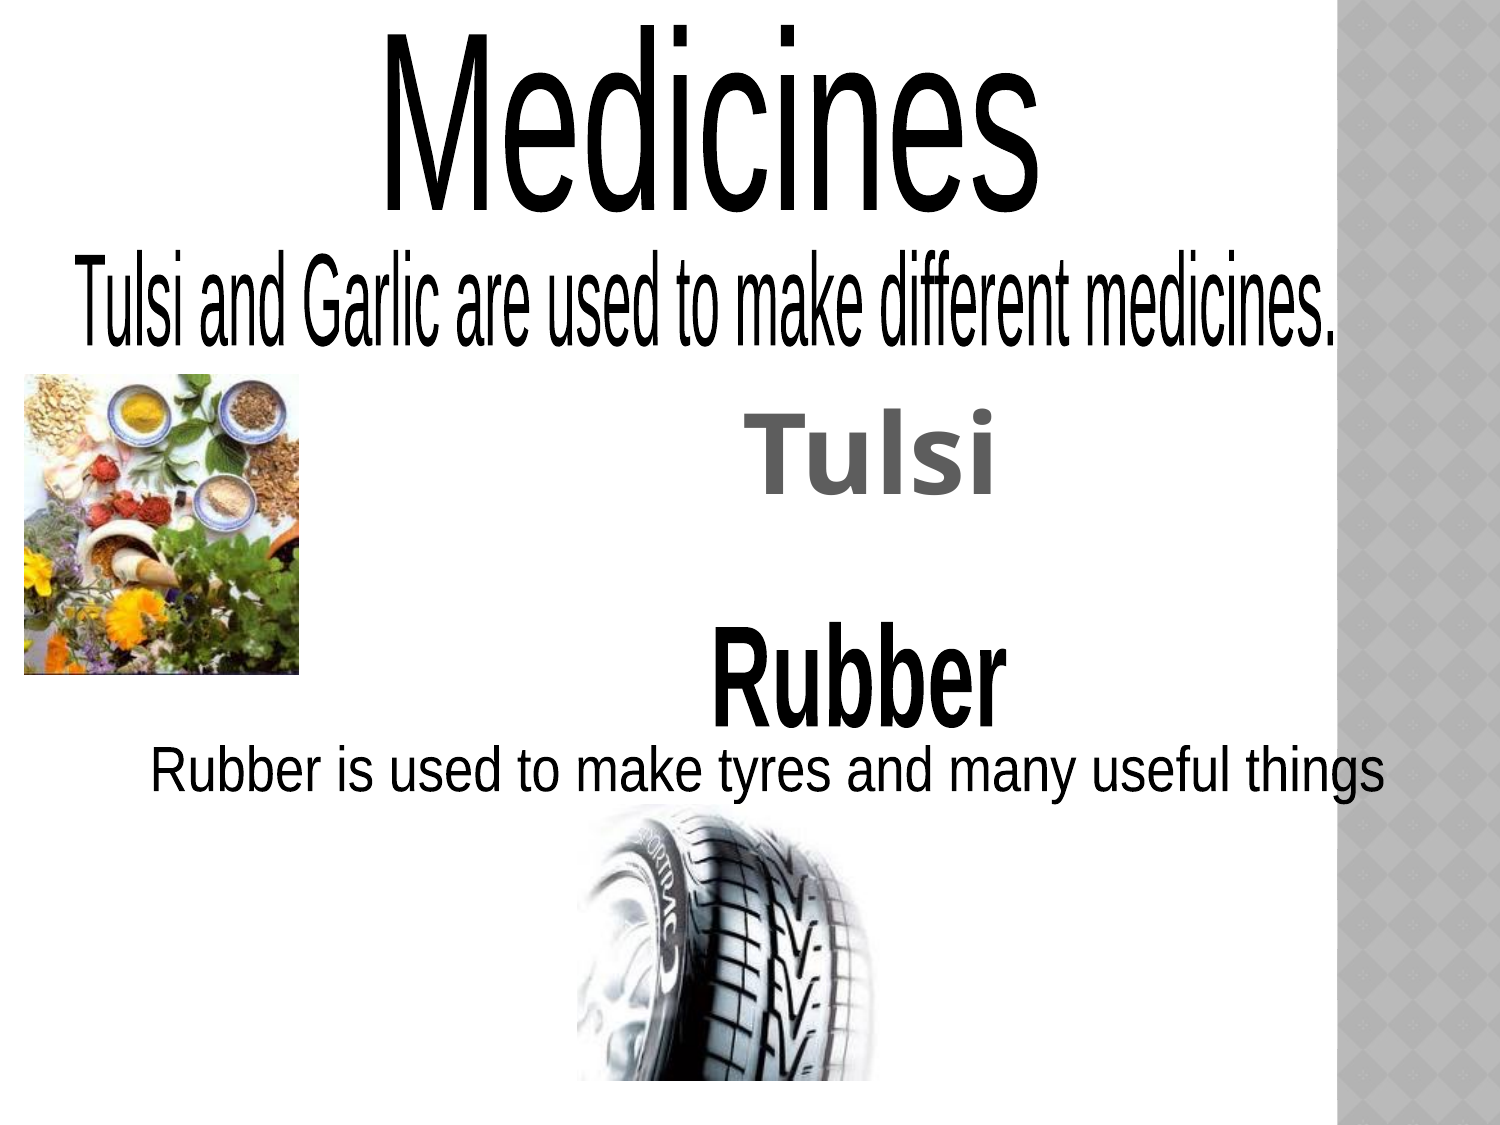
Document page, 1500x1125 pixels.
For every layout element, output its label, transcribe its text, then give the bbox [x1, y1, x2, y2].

text_box Tulsi [727, 374, 1016, 525]
picture [577, 804, 885, 1082]
picture [24, 374, 299, 676]
